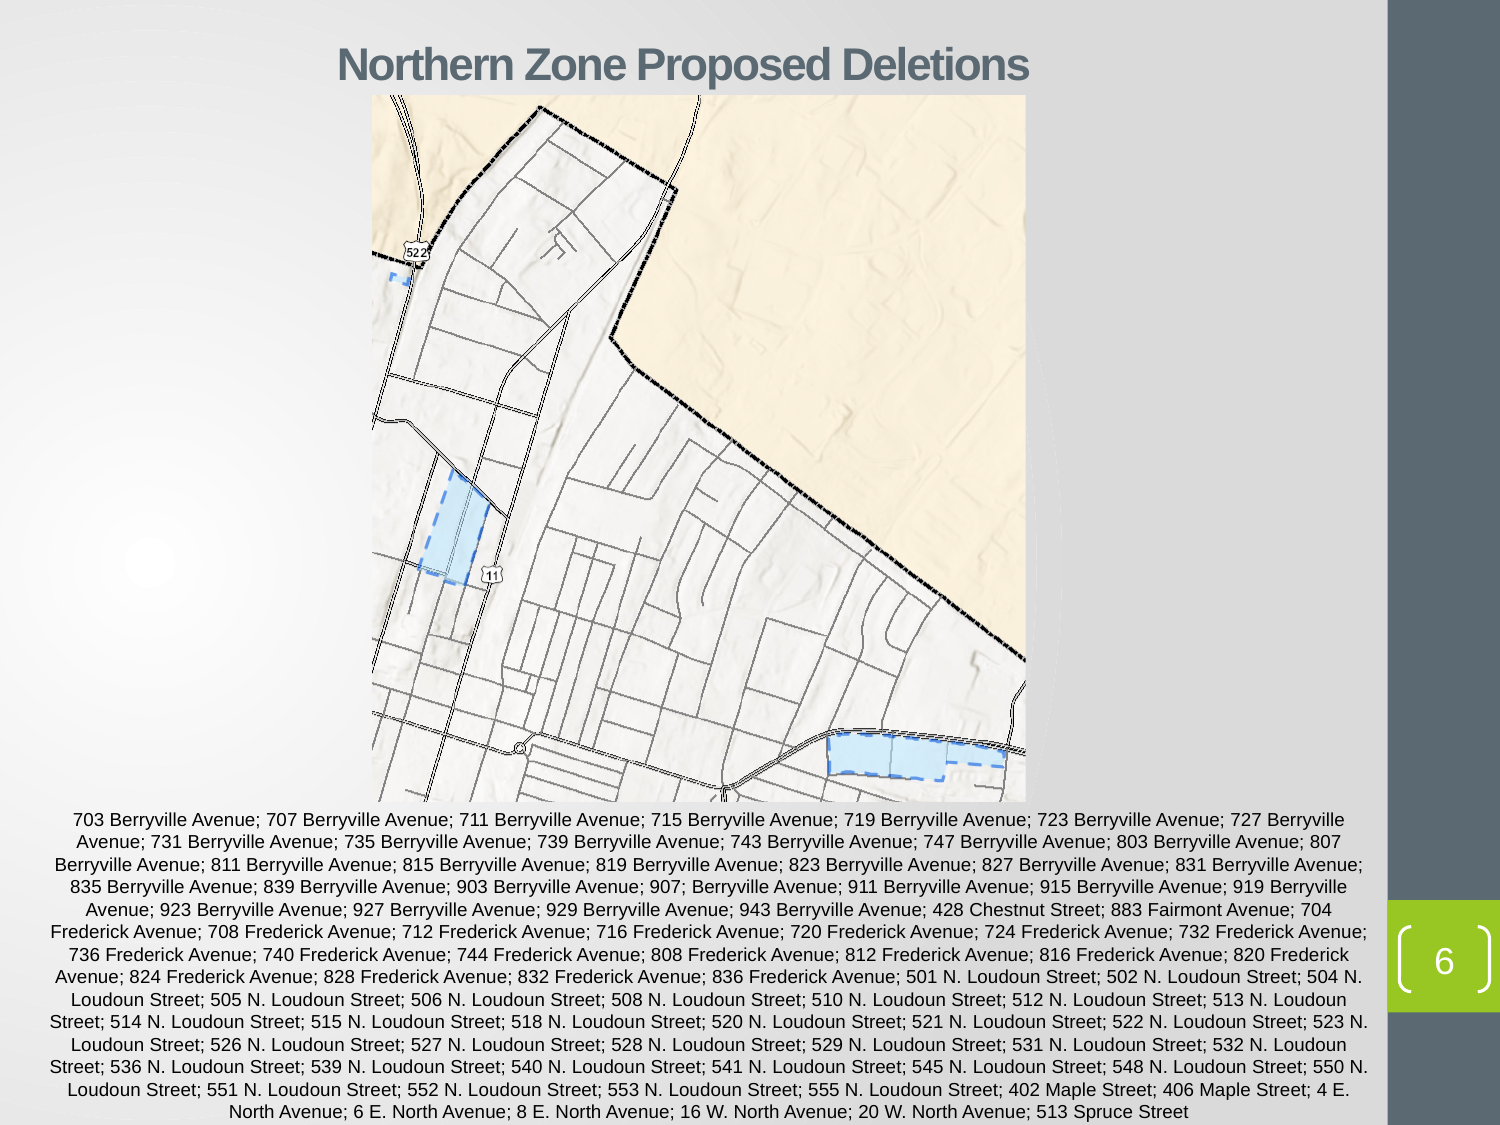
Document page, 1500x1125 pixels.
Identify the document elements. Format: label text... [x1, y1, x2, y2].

slide_number 6 [1397, 925, 1492, 994]
picture [371, 95, 1027, 803]
list 703 Berryville Avenue; 707 Berryville Avenue; 711 Berryville Avenue; 715 Berryville Avenue; 719 Berryville Avenue; 723 Berryville Avenue; 727 Berryville Avenue; 731 Berryville Avenue; 735 Berryville Avenue; 739 Berryville Avenue; 743 Berryville Avenue; 747 Berryville Avenue; 803 Berryville Avenue; 807 Berryville Avenue; 811 Berryville Avenue; 815 Berryville Avenue; 819 Berryville Avenue; 823 Berryville Avenue; 827 Berryville Avenue; 831 Berryville Avenue; 835 Berryville Avenue; 839 Berryville Avenue; 903 Berryville Avenue; 907; Berryville Avenue; 911 Berryville Avenue; 915 Berryville Avenue; 919 Berryville Avenue; 923 Berryville Avenue; 927 Berryville Avenue; 929 Berryville Avenue; 943 Berryville Avenue; 428 Chestnut Street; 883 Fairmont Avenue; 704 Frederick Avenue; 708 Frederick Avenue; 712 Frederick Avenue; 716 Frederick Avenue; 720 Frederick Avenue; 724 Frederick Avenue; 732 Frederick Avenue; 736 Frederick Avenue; 740 Frederick Avenue; 744 Frederick Avenue; 808 Frederick Avenue; 812 Frederick Avenue; 816 Frederick Avenue; 820 Frederick Avenue; 824 Frederick Avenue; 828 Frederick Avenue; 832 Frederick Avenue; 836 Frederick Avenue; 501 N. Loudoun Street; 502 N. Loudoun Street; 504 N. Loudoun Street; 505 N. Loudoun Street; 506 N. Loudoun Street; 508 N. Loudoun Street; 510 N. Loudoun Street; 512 N. Loudoun Street; 513 N. Loudoun Street; 514 N. Loudoun Street; 515 N. Loudoun Street; 518 N. Loudoun Street; 520 N. Loudoun Street; 521 N. Loudoun Street; 522 N. Loudoun Street; 523 N. Loudoun Street; 526 N. Loudoun Street; 527 N. Loudoun Street; 528 N. Loudoun Street; 529 N. Loudoun Street; 531 N. Loudoun Street; 532 N. Loudoun Street; 536 N. Loudoun Street; 539 N. Loudoun Street; 540 N. Loudoun Street; 541 N. Loudoun Street; 545 N. Loudoun Street; 548 N. Loudoun Street; 550 N. Loudoun Street; 551 N. Loudoun Street; 552 N. Loudoun Street; 553 N. Loudoun Street; 555 N. Loudoun Street; 402 Maple Street; 406 Maple Street; 4 E. North Avenue; 6 E. North Avenue; 8 E. North Avenue; 16 W. North Avenue; 20 W. North Avenue; 513 Spruce Street [10, 800, 1388, 1101]
title Northern Zone Proposed Deletions [46, 0, 1322, 98]
